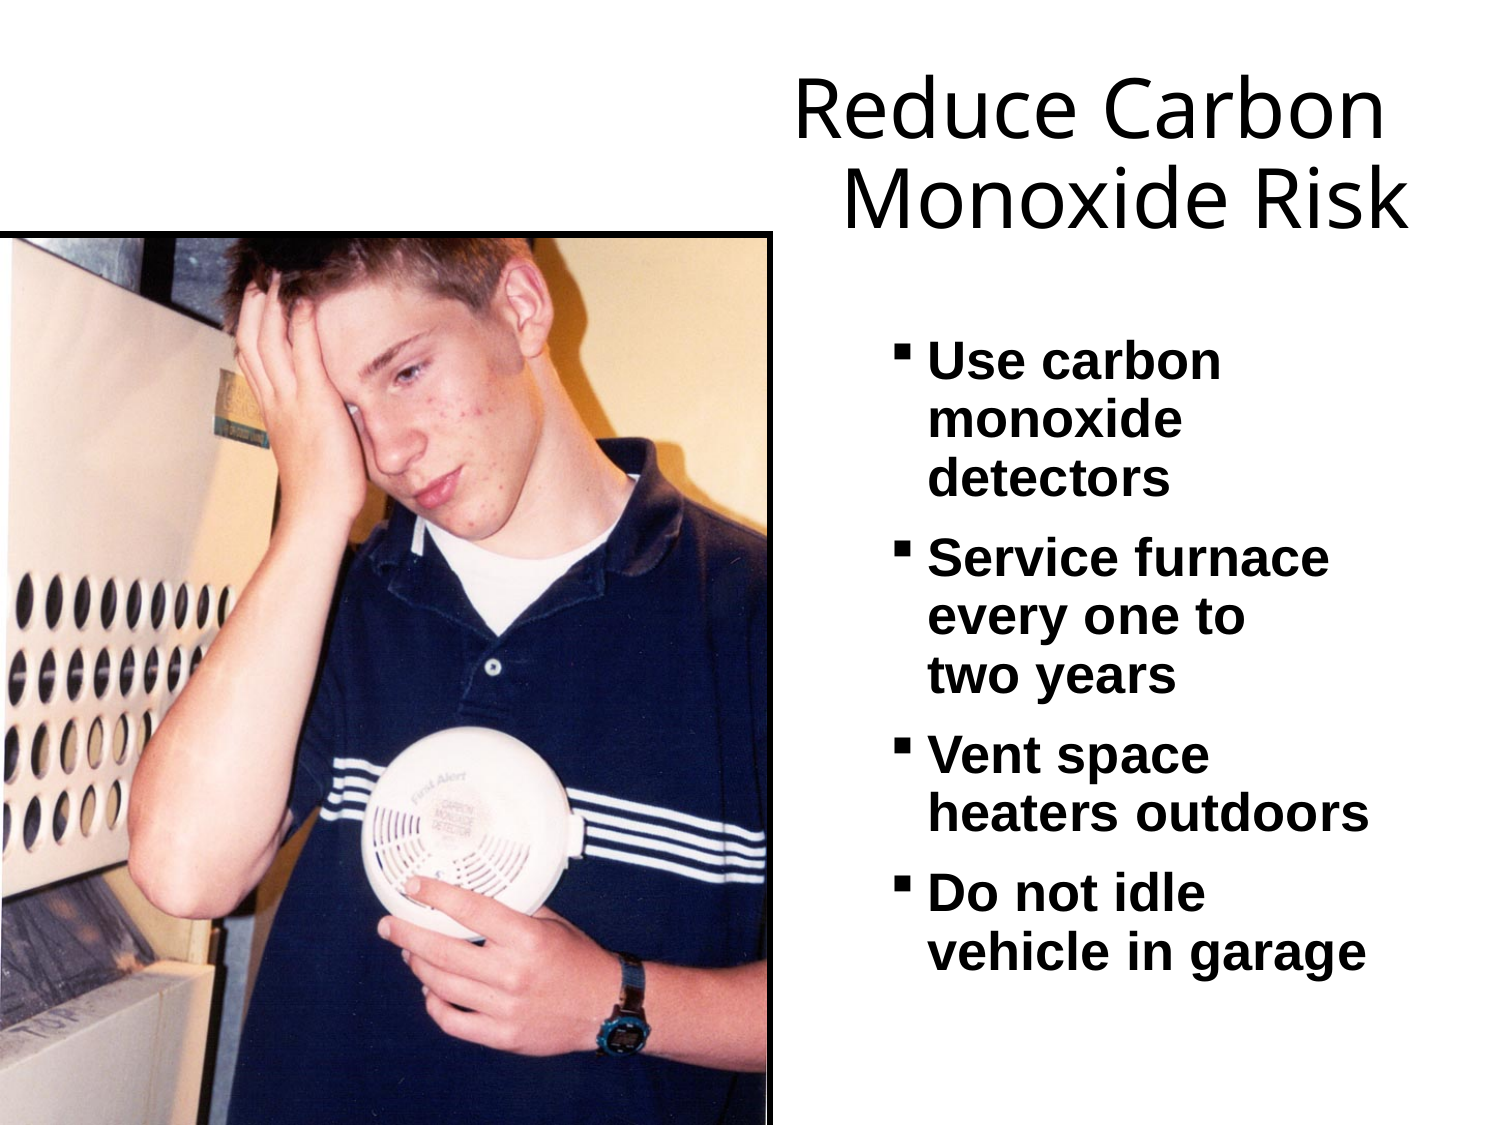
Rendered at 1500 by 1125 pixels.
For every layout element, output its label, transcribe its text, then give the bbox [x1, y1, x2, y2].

title Reduce Carbon Monoxide Risk [150, 62, 1425, 250]
list Use carbon monoxide detectors Service furnace every one to two years Vent space heaters outdoors Do not idle vehicle in garage [875, 324, 1400, 1063]
picture [0, 237, 767, 1125]
